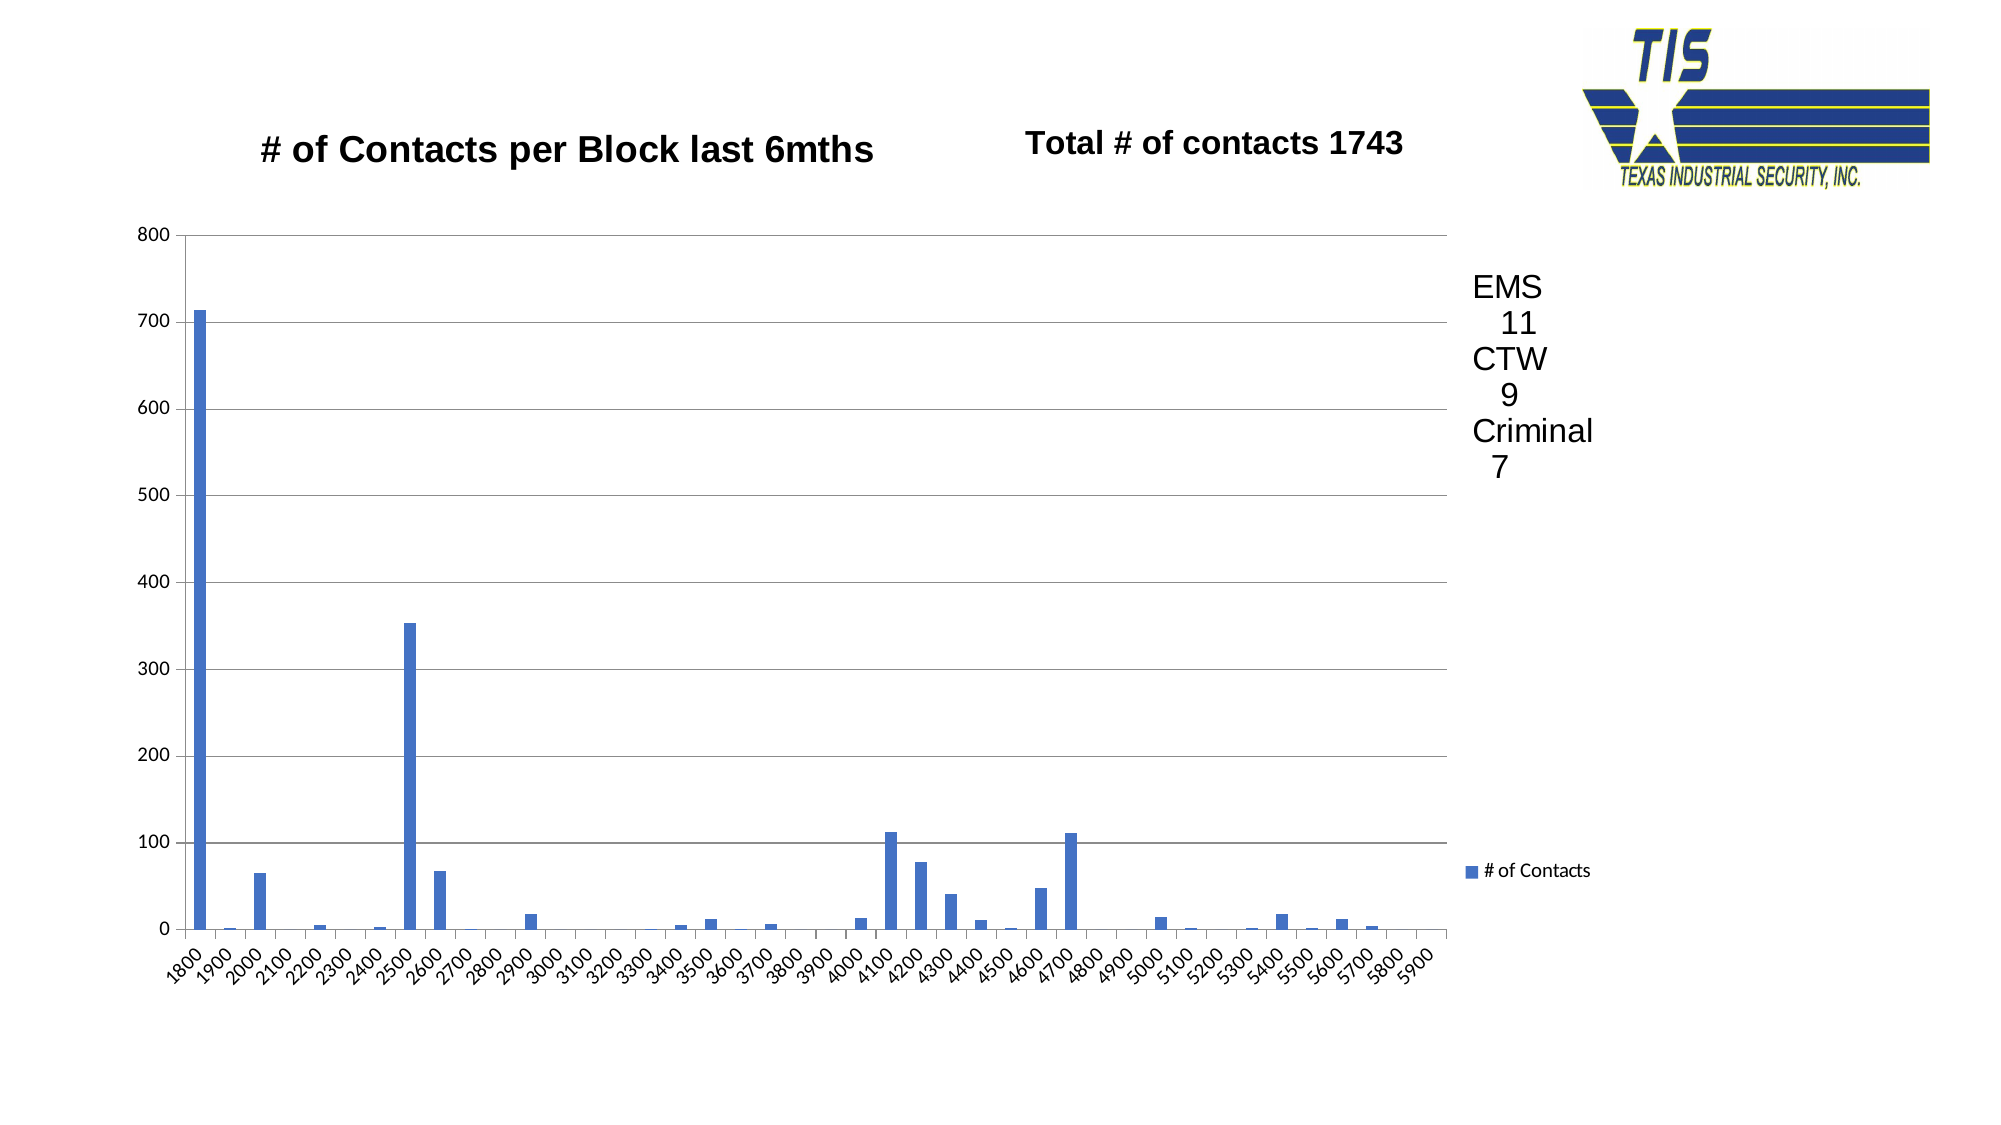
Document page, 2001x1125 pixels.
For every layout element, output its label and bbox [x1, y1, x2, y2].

picture [1582, 28, 1930, 190]
chart [107, 117, 1629, 1008]
